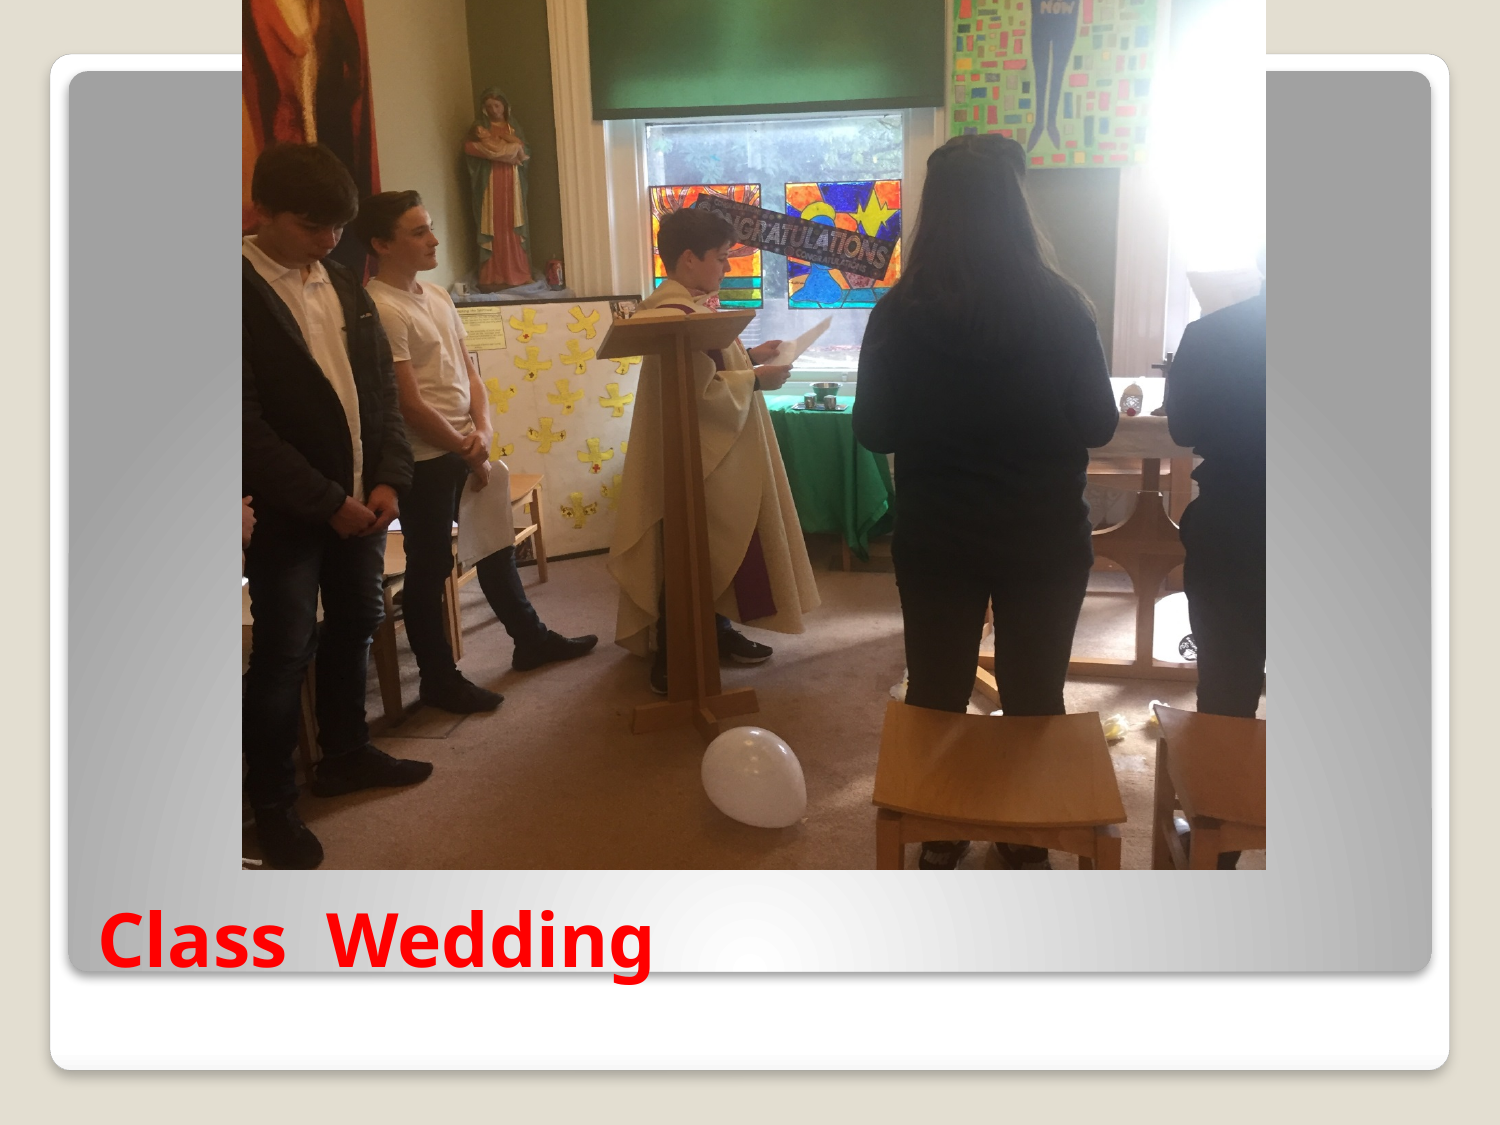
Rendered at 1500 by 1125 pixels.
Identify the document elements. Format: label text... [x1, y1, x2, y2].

picture [241, 0, 1266, 870]
title Class Wedding [82, 817, 1425, 990]
